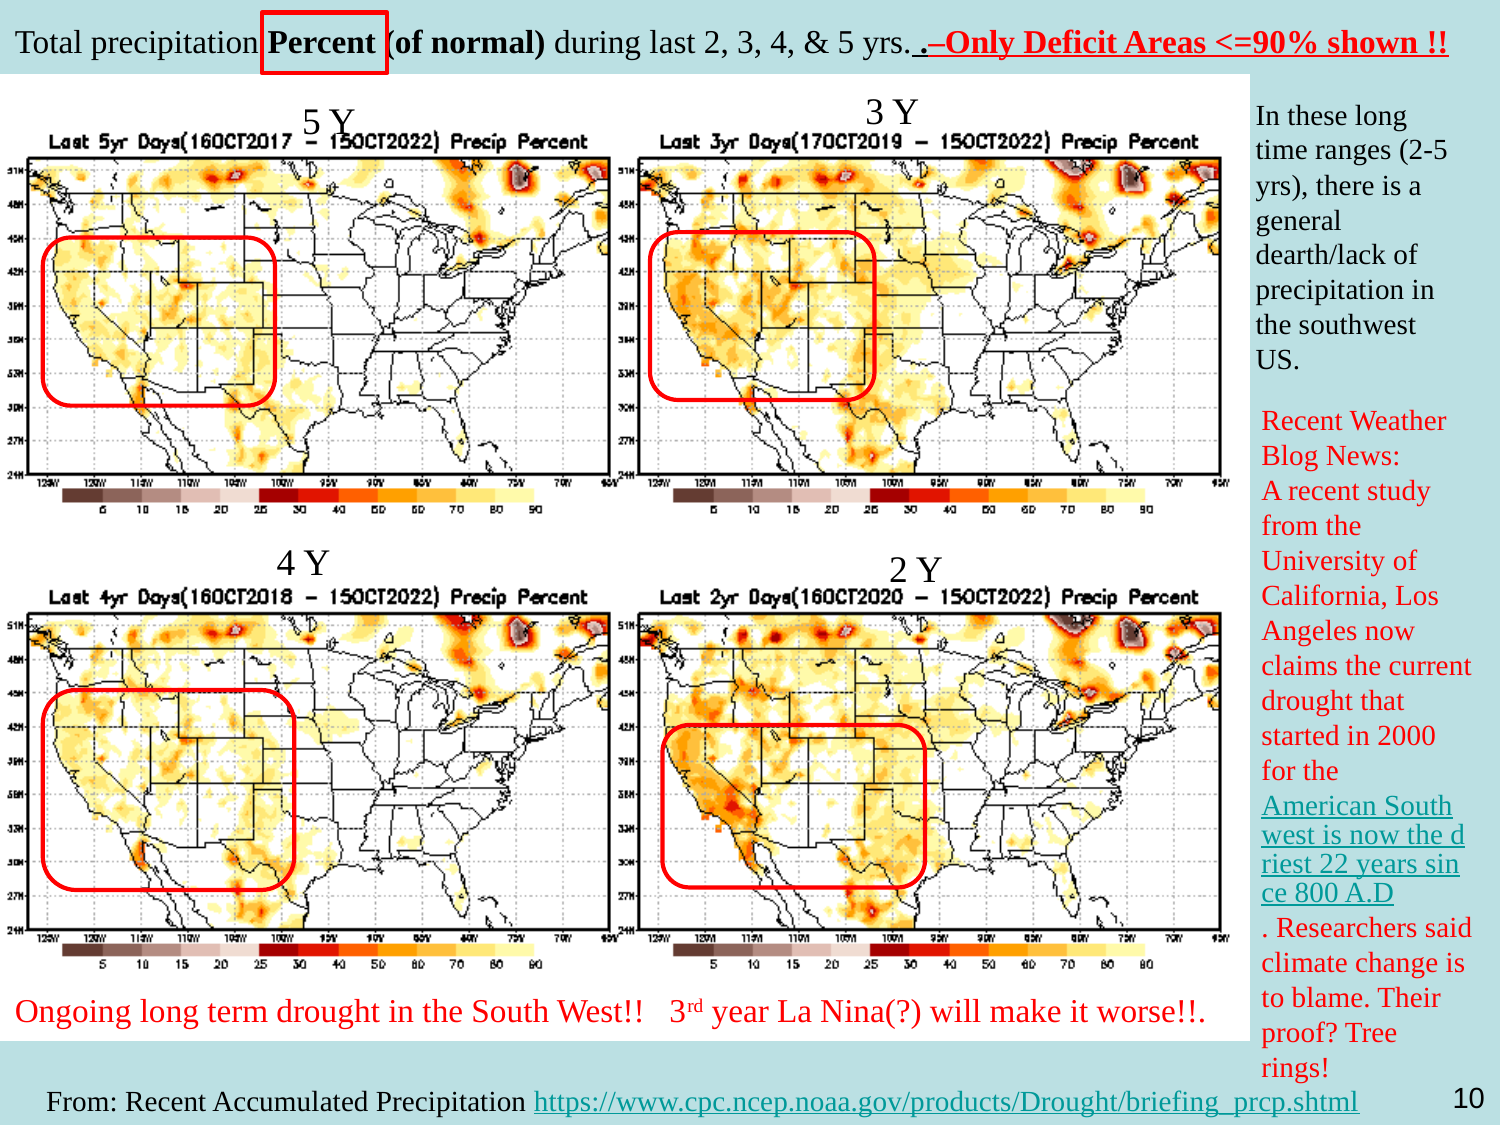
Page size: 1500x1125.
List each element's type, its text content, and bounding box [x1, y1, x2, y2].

text_box In these long time ranges (2-5 yrs), there is a general dearth/lack of precipitation in the southwest US. [1253, 88, 1479, 383]
slide_number 10 [1424, 1071, 1500, 1125]
text_box From: Recent Accumulated Precipitation https://www.cpc.ncep.noaa.gov/products/Drought/briefing_prcp.shtml [31, 1074, 1382, 1125]
picture [0, 74, 1251, 1041]
text_box [260, 10, 389, 73]
text_box Total precipitation Percent (of normal) during last 2, 3, 4, & 5 yrs. .–Only Deficit Areas <=90% shown !! [389, 12, 1488, 68]
text_box Total precipitation Percent (of normal) during last 2, 3, 4, & 5 yrs. .–Only Deficit Areas <=90% shown !! [0, 12, 260, 68]
text_box Recent Weather Blog News: A recent study from the University of California, Los Angeles now claims the current drought that started in 2000 for the American Southwest is now the driest 22 years since 800 A.D. Researchers said climate change is to blame. Their proof? Tree rings! [1253, 394, 1488, 1004]
